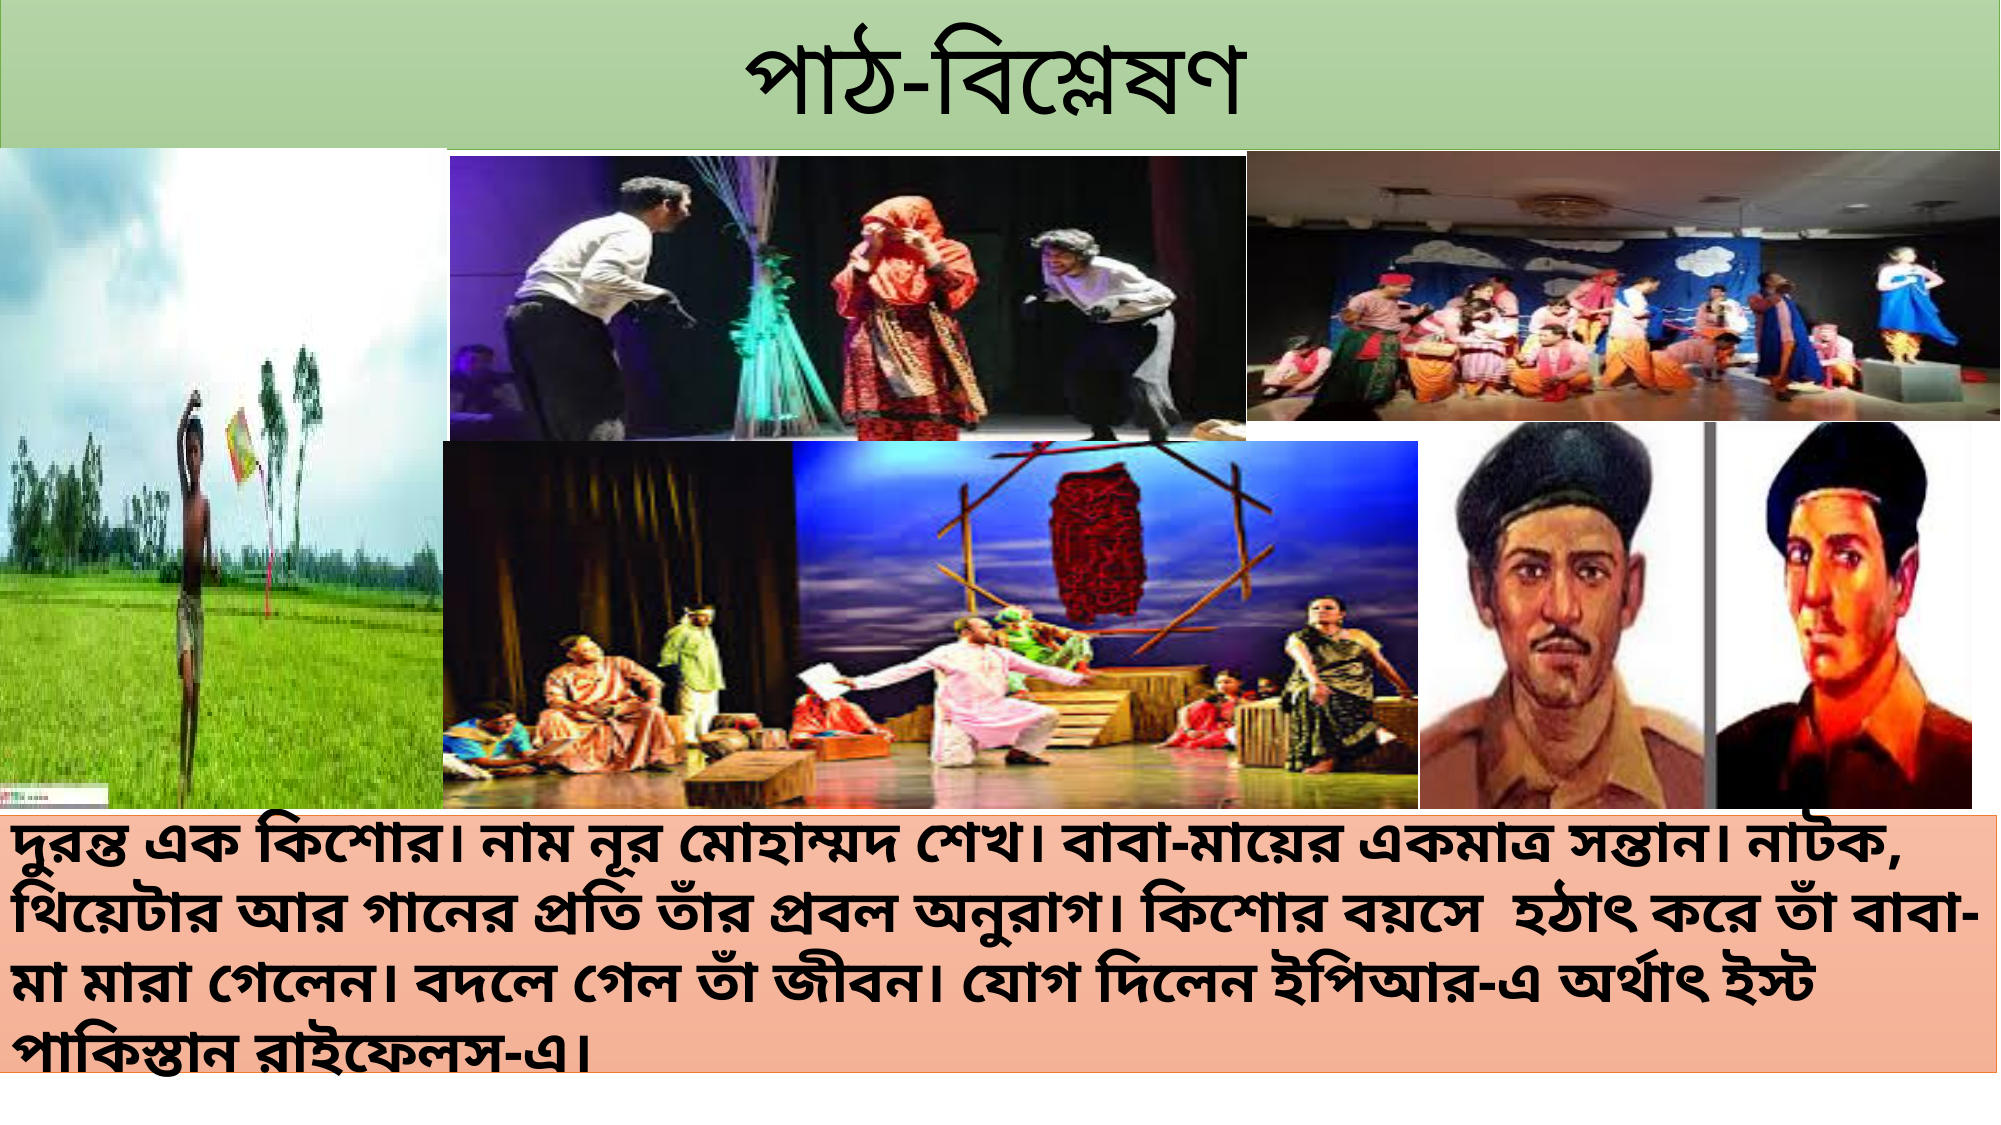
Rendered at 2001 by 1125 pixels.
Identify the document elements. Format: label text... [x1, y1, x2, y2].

picture [1247, 151, 2000, 421]
text_box পাঠ-বিশ্লেষণ [0, 0, 2000, 150]
picture [1420, 422, 1972, 809]
picture [0, 148, 1418, 810]
text_box দুরন্ত এক কিশোর। নাম নূর মোহাম্মদ শেখ। বাবা-মায়ের একমাত্র সন্তান। নাটক, থিয়েটার আর গানের প্রতি তাঁর প্রবল অনুরাগ। কিশোর বয়সে হঠাৎ করে তাঁ বাবা-মা মারা গেলেন। বদলে গেল তাঁ জীবন। যোগ দিলেন ইপিআর-এ অর্থাৎ ইস্ট পাকিস্তান রাইফেলস-এ। [0, 815, 1997, 1073]
